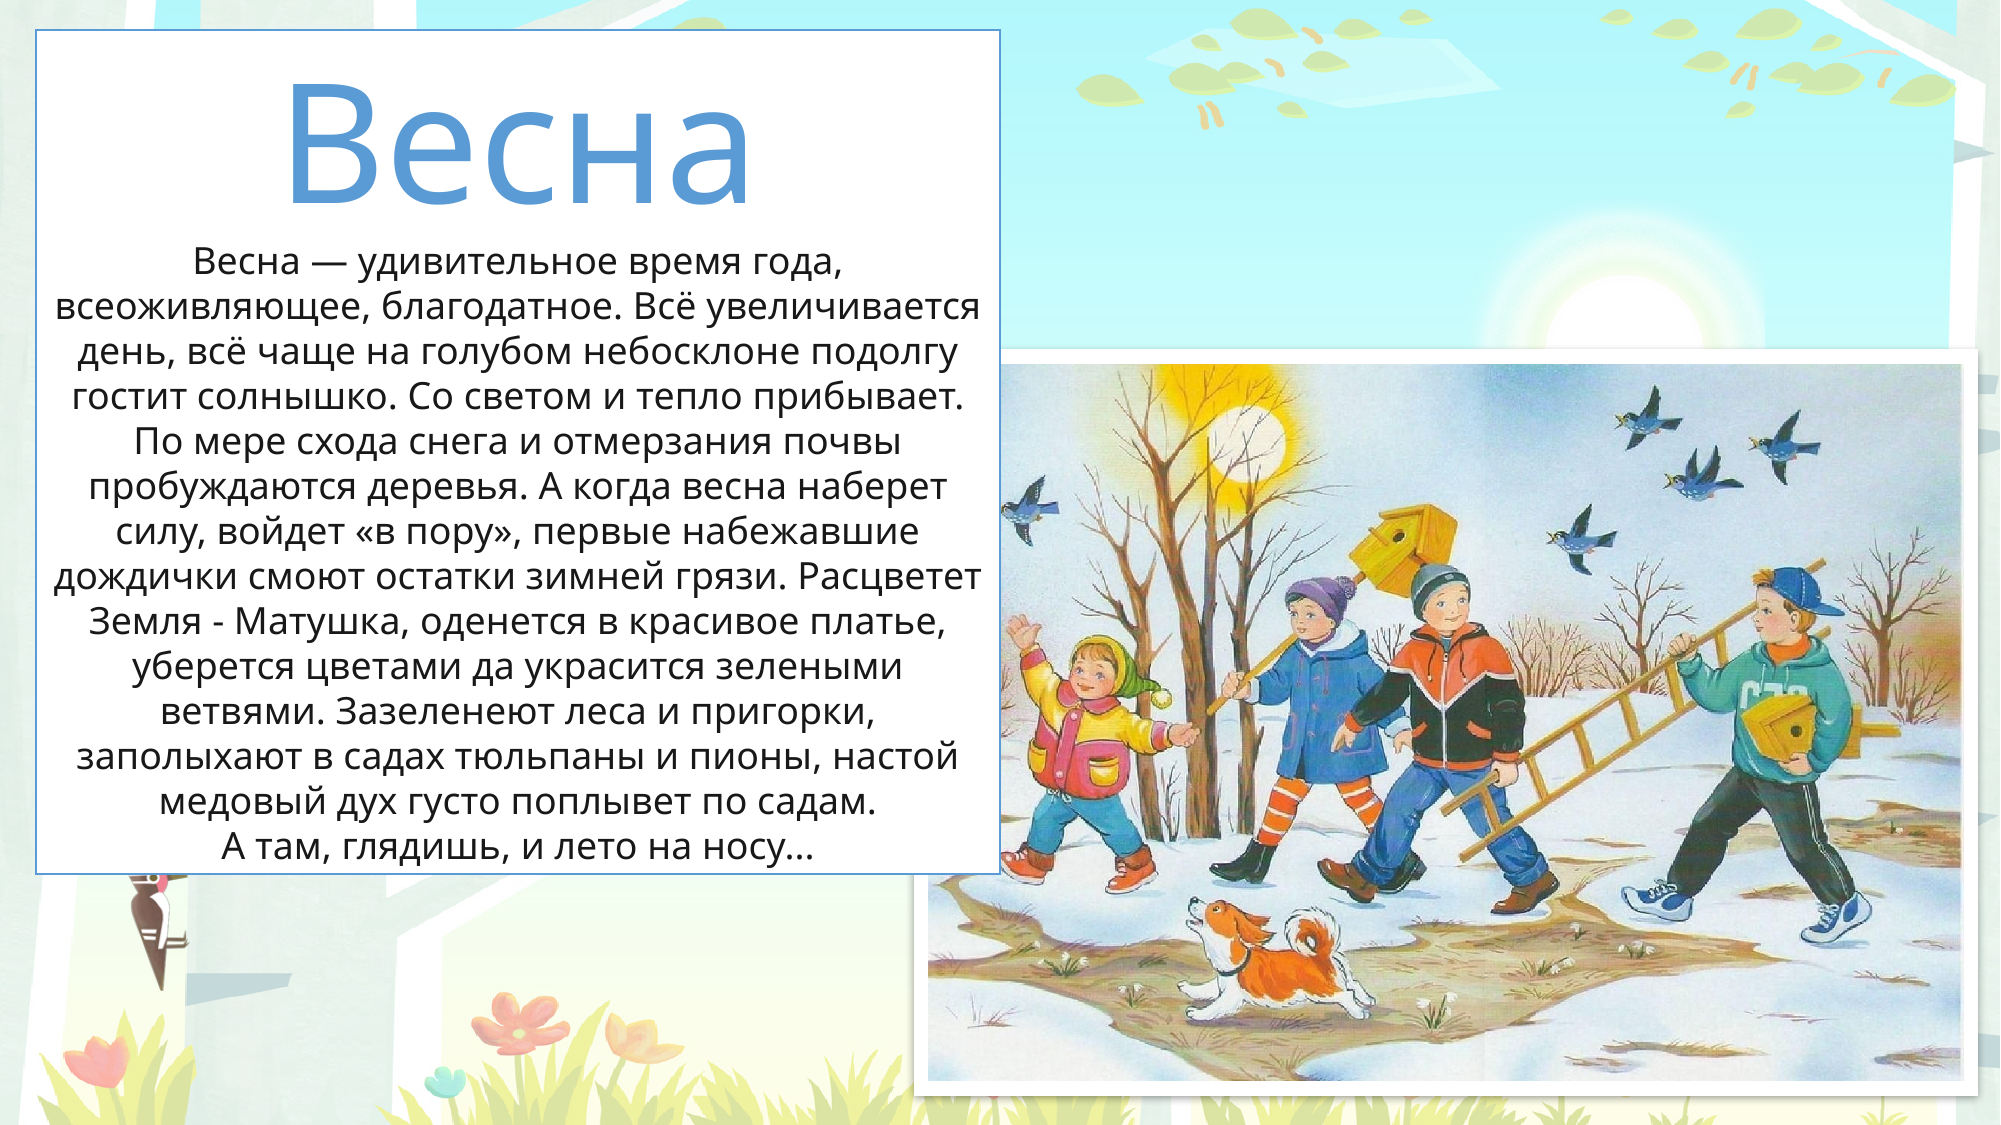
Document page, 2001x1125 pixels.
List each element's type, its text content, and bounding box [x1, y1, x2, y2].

text_box Весна Весна — удивительное время года, всеоживляющее, благодатное. Всё увеличивается день, всё чаще на голубом небосклоне подолгу гостит солнышко. Со светом и тепло прибывает. По мере схода снега и отмерзания почвы пробуждаются деревья. А когда весна наберет силу, войдет «в пору», первые набежавшие дождички смоют остатки зимней грязи. Расцветет Земля - Матушка, оденется в красивое платье, уберется цветами да украсится зелеными ветвями. Зазеленеют леса и пригорки, заполыхают в садах тюльпаны и пионы, настой медовый дух густо поплывет по садам. А там, глядишь, и лето на носу... [35, 29, 1001, 875]
picture [928, 363, 1964, 1081]
picture [124, 875, 190, 991]
picture [1462, 192, 1765, 349]
